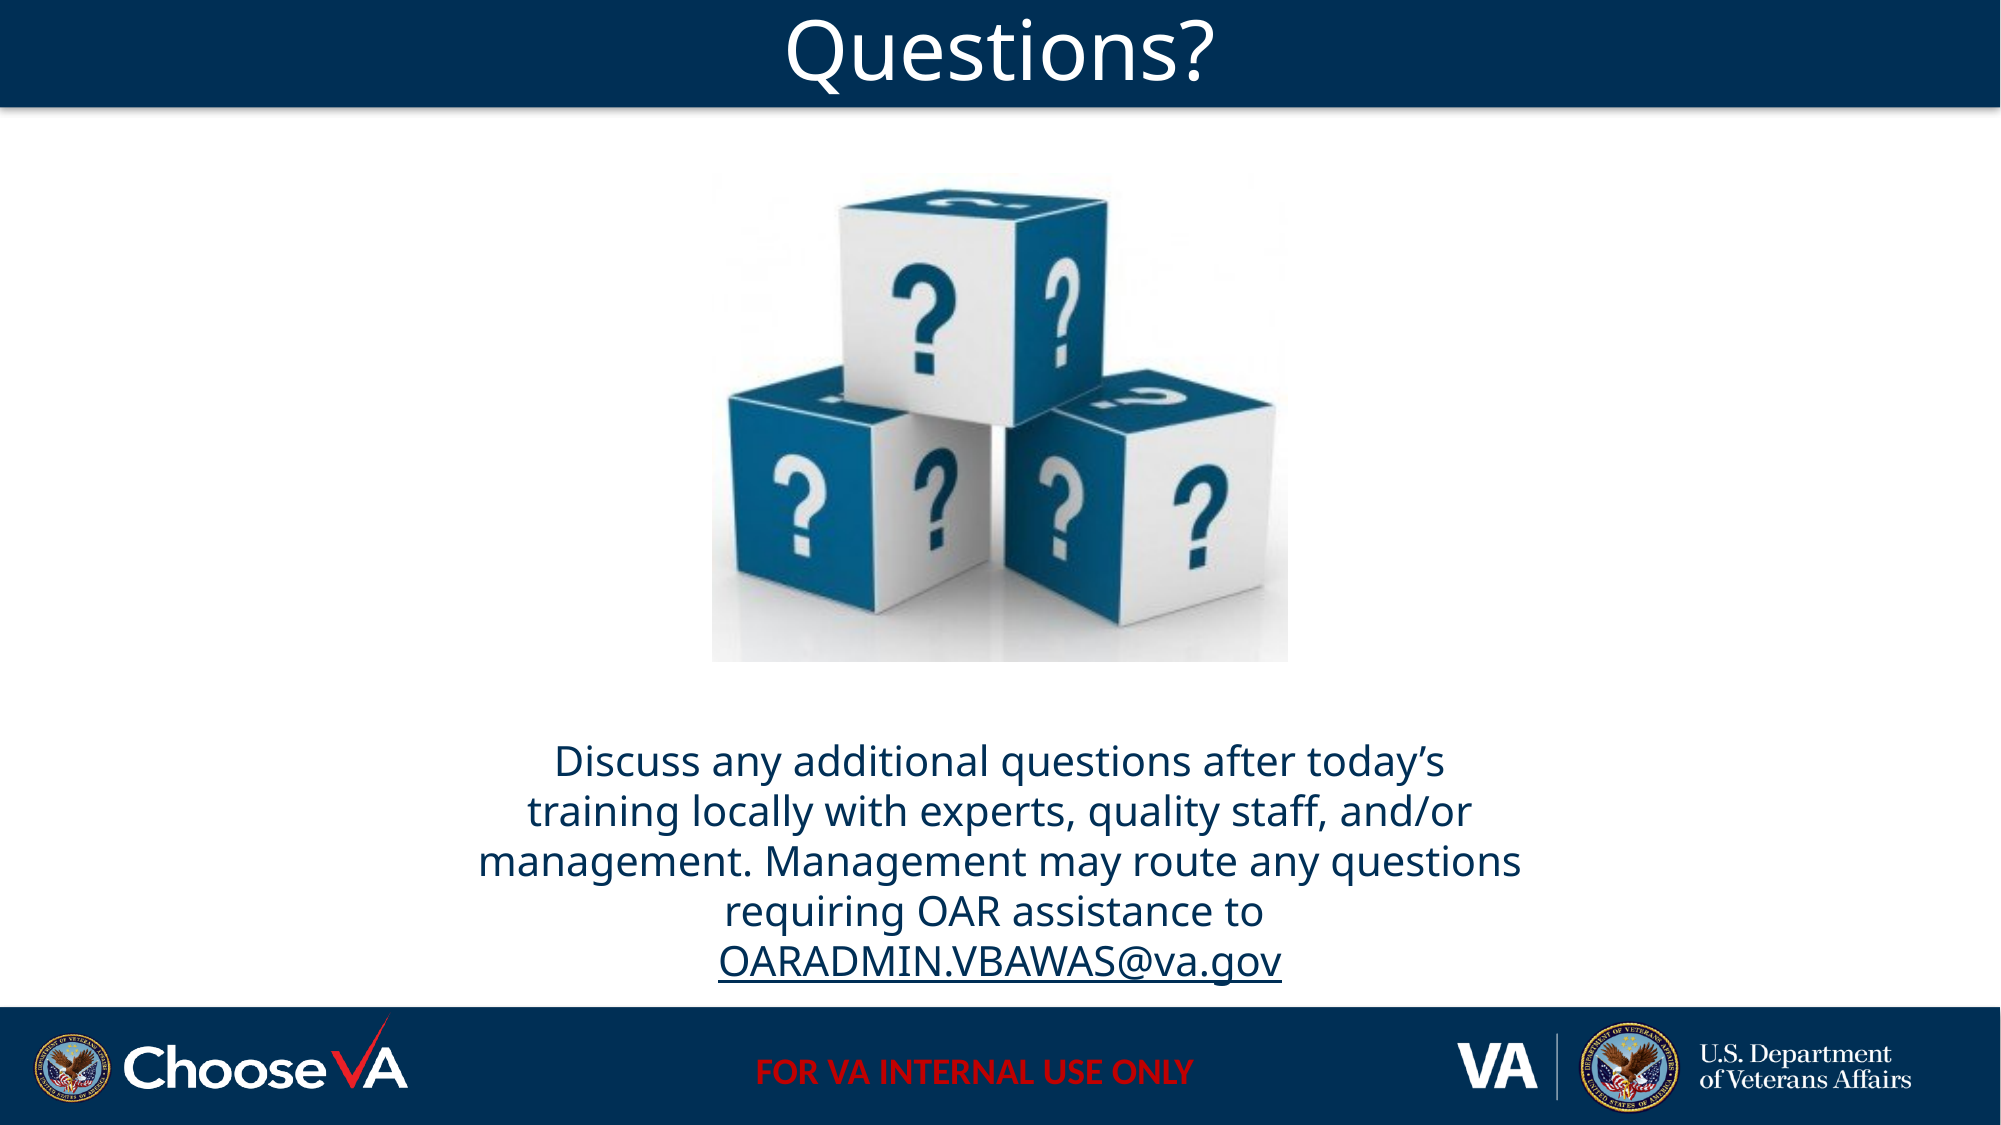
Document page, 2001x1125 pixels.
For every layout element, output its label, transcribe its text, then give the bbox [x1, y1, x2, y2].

picture [1451, 1014, 1917, 1120]
title Questions? [0, 0, 2000, 108]
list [712, 172, 1288, 662]
picture [33, 1012, 408, 1103]
text_box Discuss any additional questions after today’s training locally with experts, quality staff, and/or management. Management may route any questions requiring OAR assistance to OARADMIN.VBAWAS@va.gov [458, 727, 1542, 1000]
